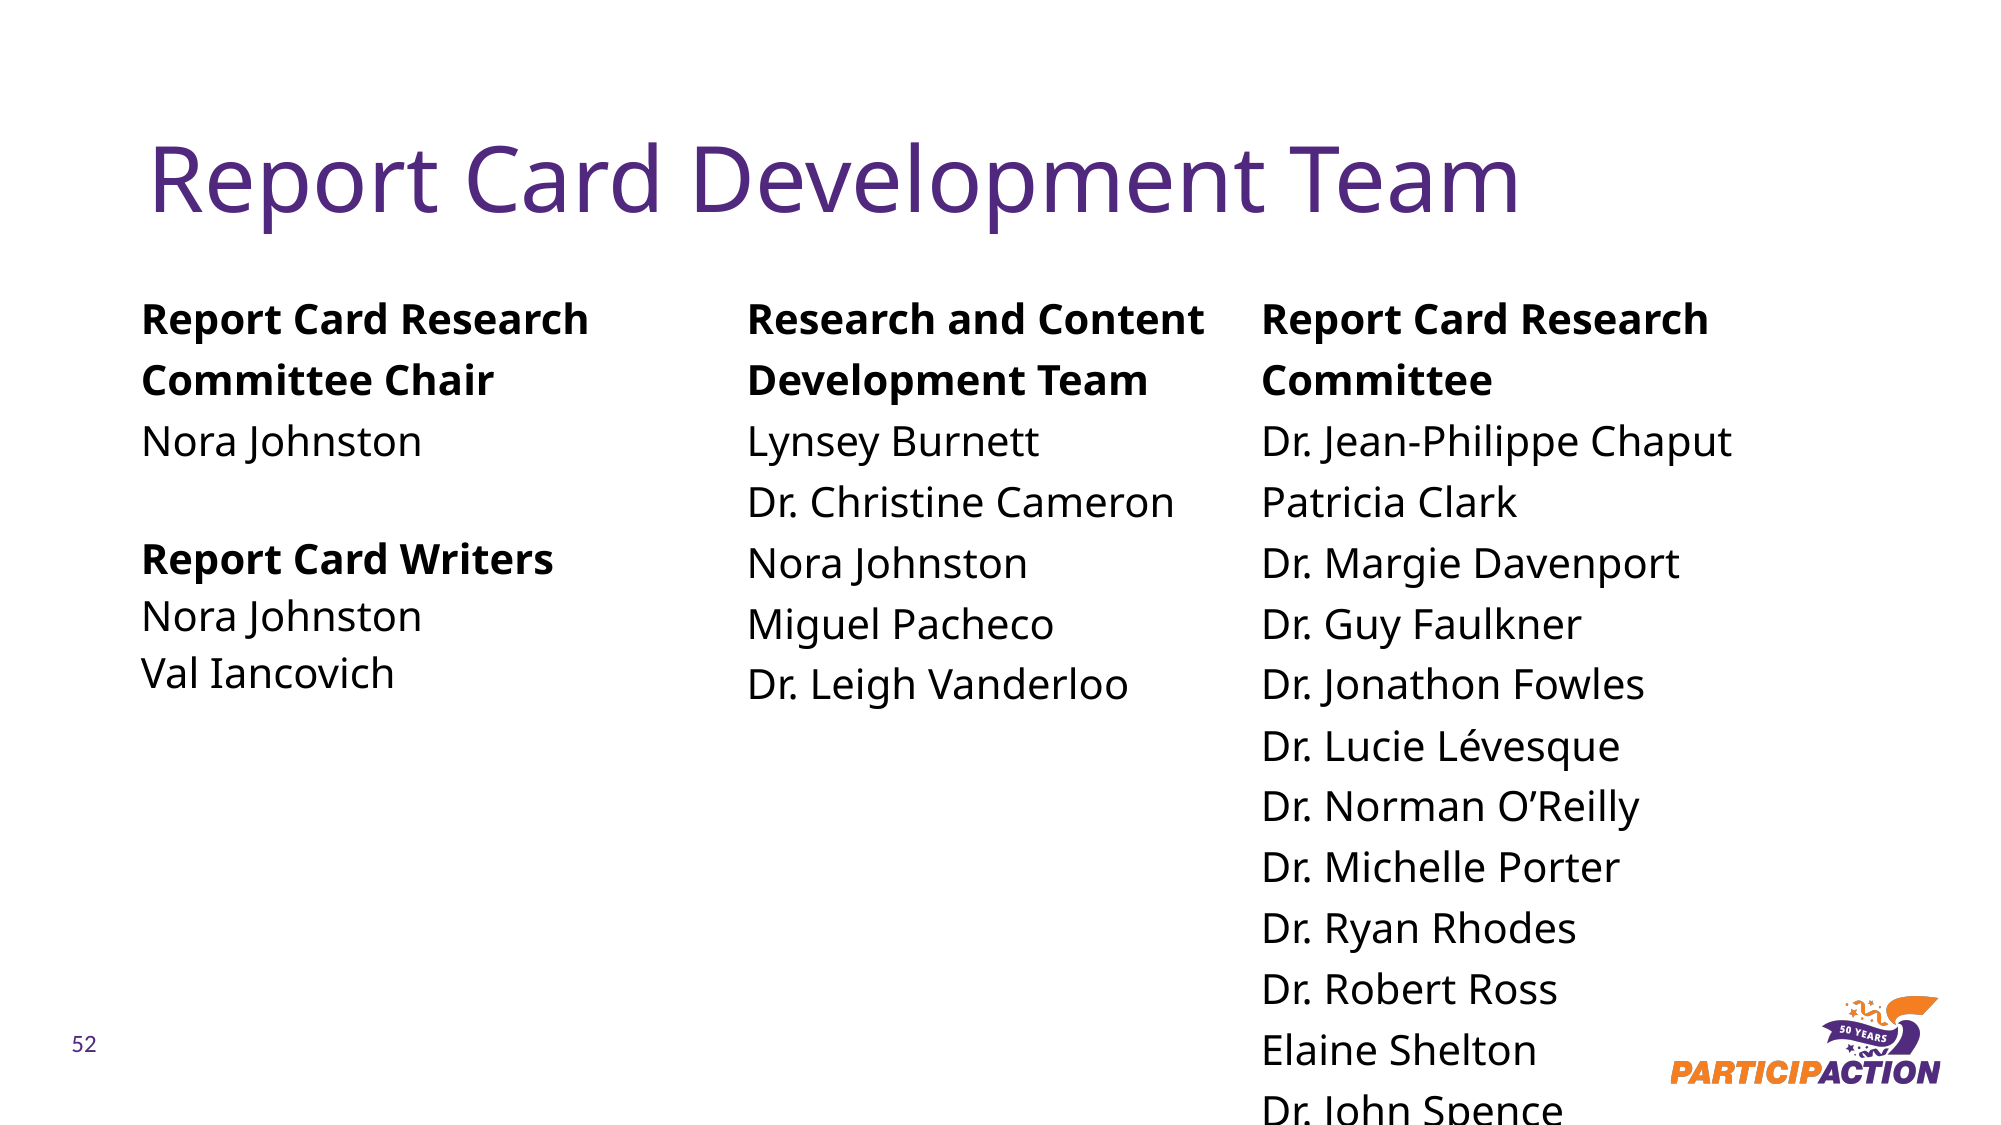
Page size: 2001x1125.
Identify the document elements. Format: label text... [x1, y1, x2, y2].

table_header Report Card Research Committee Dr. Jean-Philippe Chaput Patricia Clark Dr. Margie Davenport Dr. Guy Faulkner Dr. Jonathon Fowles Dr. Lucie Lévesque Dr. Norman O’Reilly Dr. Michelle Porter Dr. Ryan Rhodes Dr. Robert Ross Elaine Shelton Dr. John Spence [1253, 286, 1813, 1125]
title Report Card Development Team [132, 126, 1878, 245]
table_header Report Card Research Committee Chair Nora Johnston Report Card Writers Nora Johnston Val Iancovich [133, 286, 739, 1125]
table_header Research and Content Development Team Lynsey Burnett Dr. Christine Cameron Nora Johnston Miguel Pacheco Dr. Leigh Vanderloo [739, 286, 1253, 1125]
